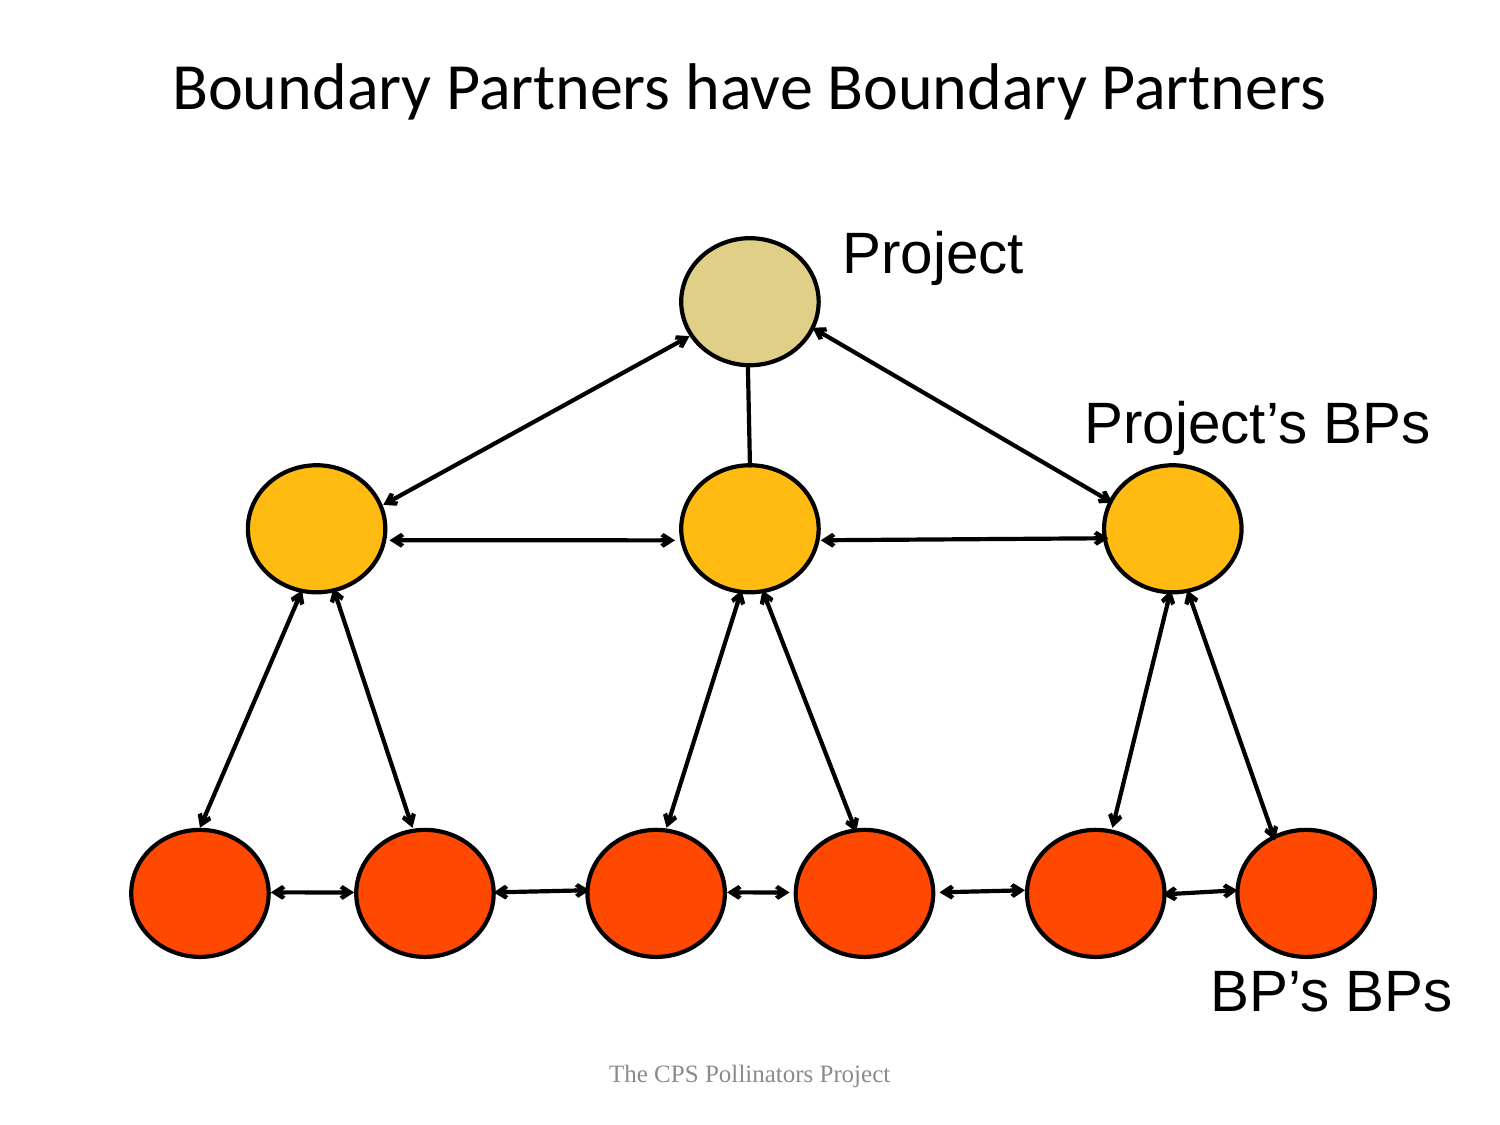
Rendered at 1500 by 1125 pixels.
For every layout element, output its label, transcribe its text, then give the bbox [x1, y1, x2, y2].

title Boundary Partners have Boundary Partners [88, 16, 1412, 149]
footer The CPS Pollinators Project [512, 1042, 988, 1103]
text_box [130, 214, 1454, 1024]
